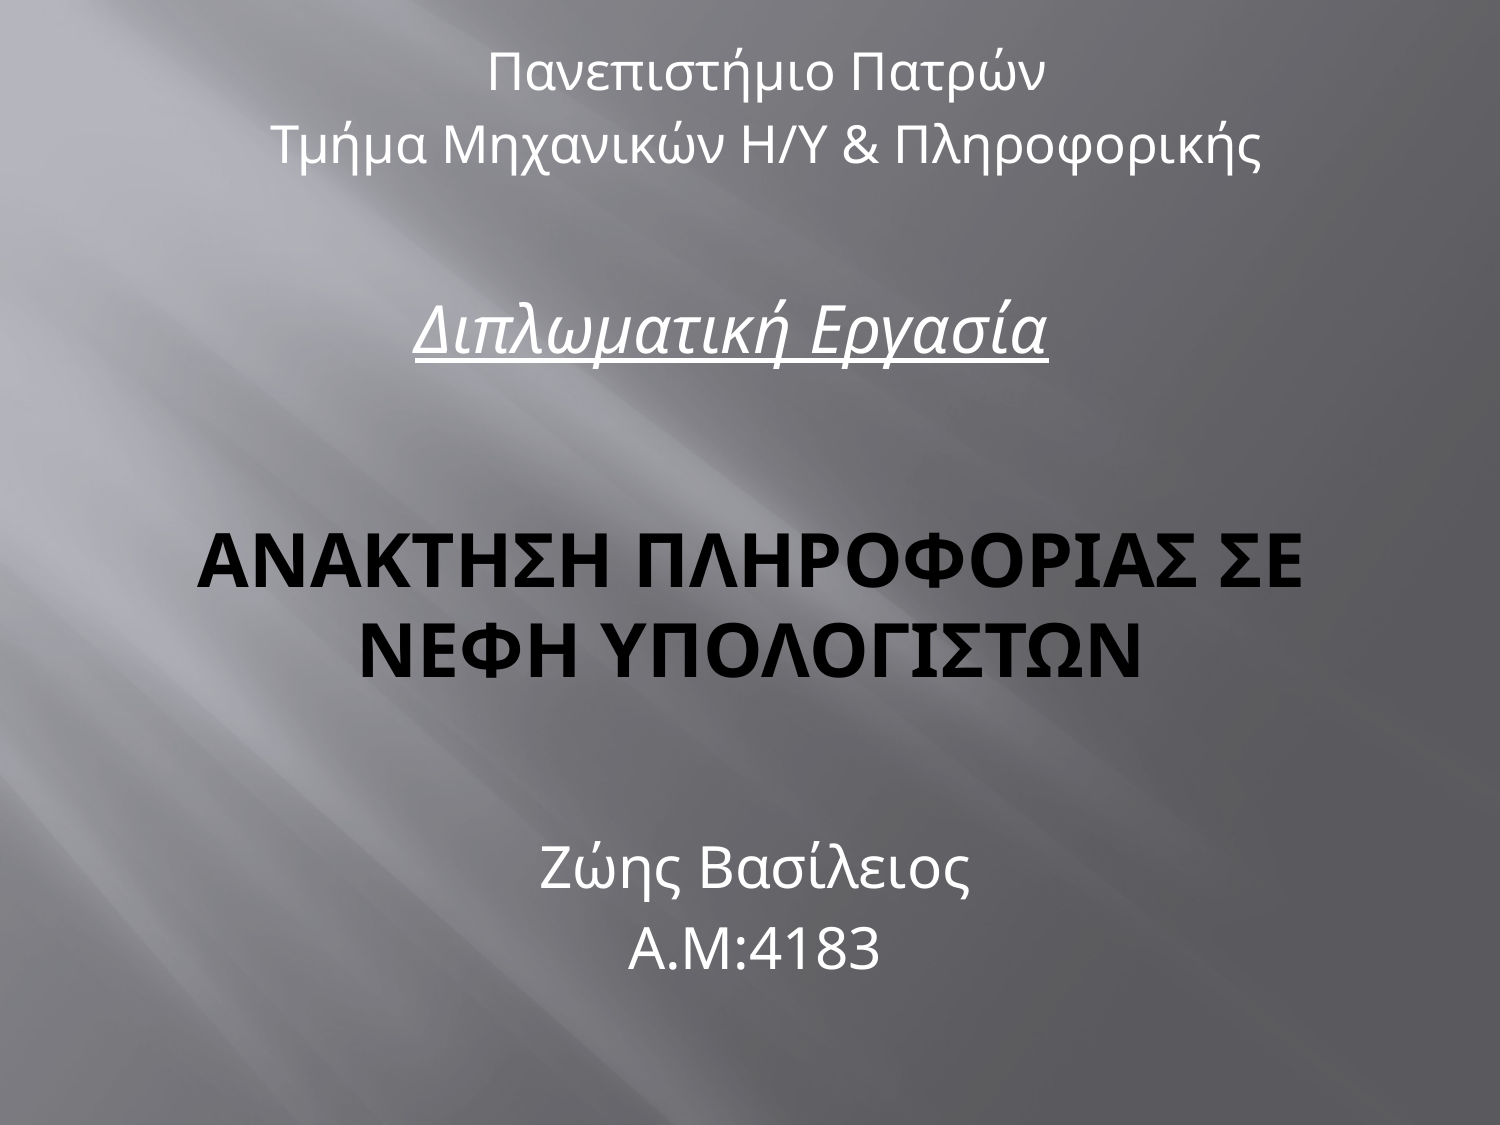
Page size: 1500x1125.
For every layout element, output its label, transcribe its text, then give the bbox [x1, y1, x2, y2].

title Ανακτηση Πληροφοριασ σε νεφη Υπολογιστων [76, 491, 1427, 693]
text_box Διπλωματική Εργασία [206, 278, 1257, 397]
subtitle Ζώης Βασίλειος Α.Μ:4183 [230, 822, 1281, 1051]
text_box Πανεπιστήμιο Πατρών Τμήμα Μηχανικών Η/Υ & Πληροφορικής [242, 30, 1292, 185]
